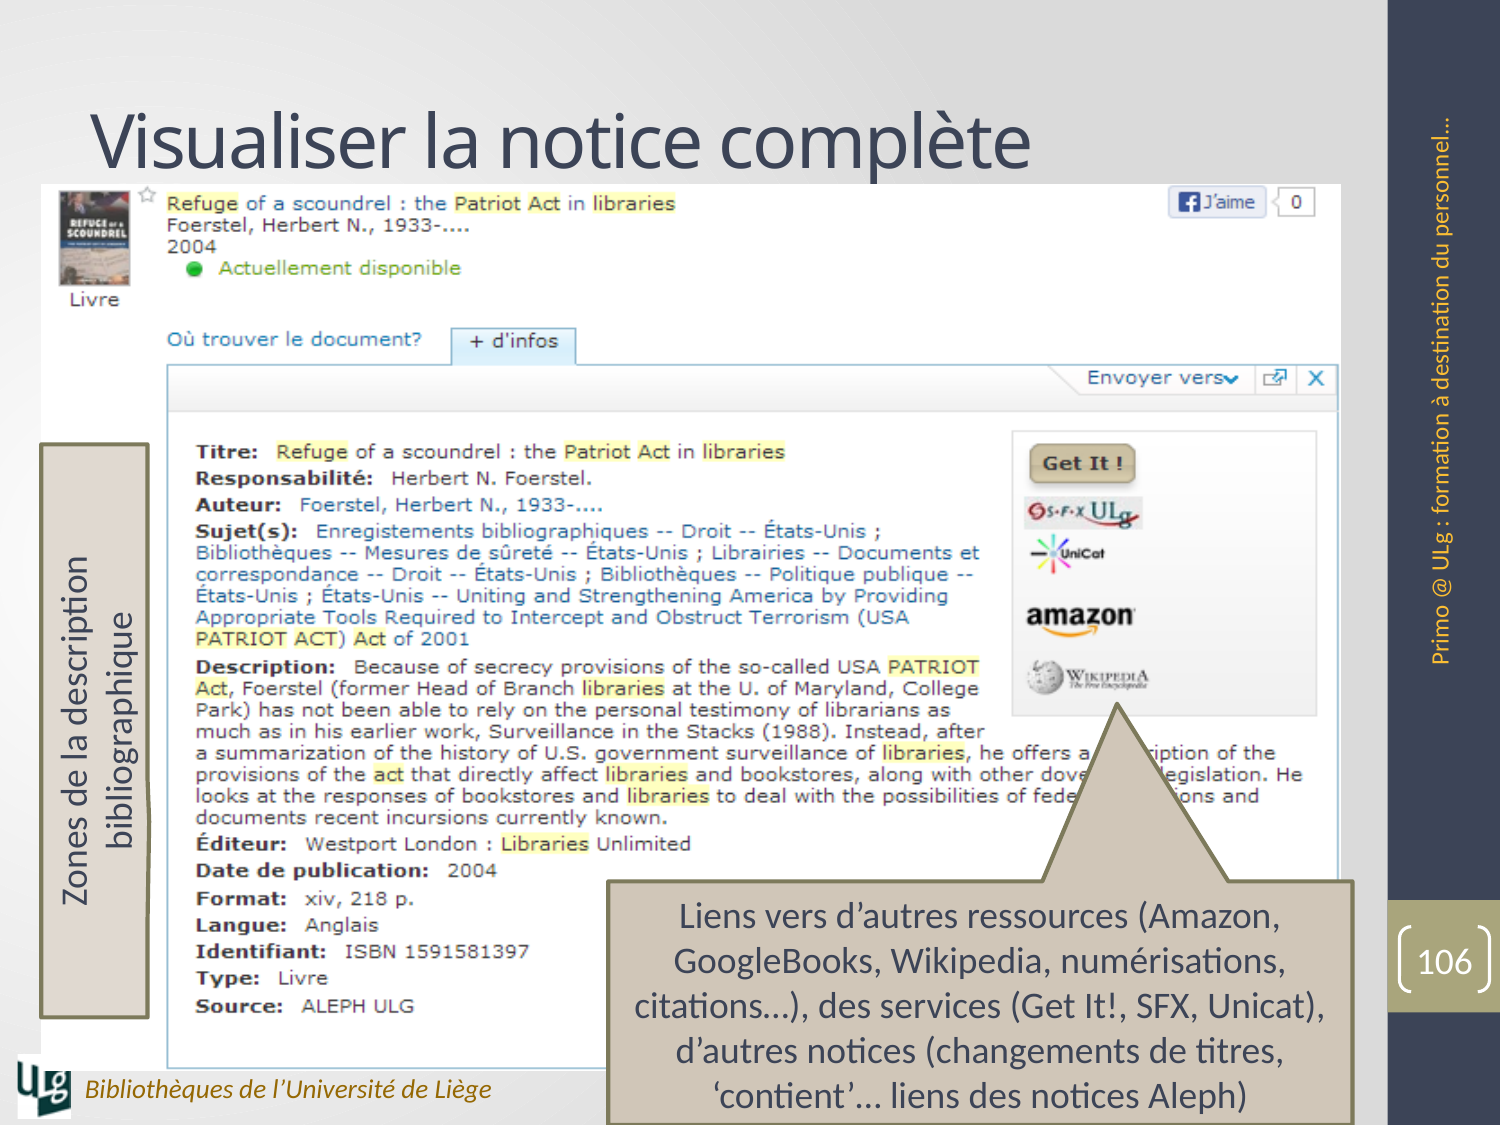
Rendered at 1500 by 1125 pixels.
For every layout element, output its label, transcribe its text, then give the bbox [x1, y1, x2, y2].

footer Primo @ ULg : formation à destination du personnel... [1408, 101, 1469, 889]
picture [17, 183, 1342, 1119]
slide_number 106 [1397, 925, 1492, 994]
title Visualiser la notice complète [75, 45, 1325, 176]
text_box Liens vers d’autres ressources (Amazon, GoogleBooks, Wikipedia, numérisations, citations…), des services (Get It!, SFX, Unicat), d’autres notices (changements de titres, ‘contient’… liens des notices Aleph) [606, 879, 1355, 1125]
